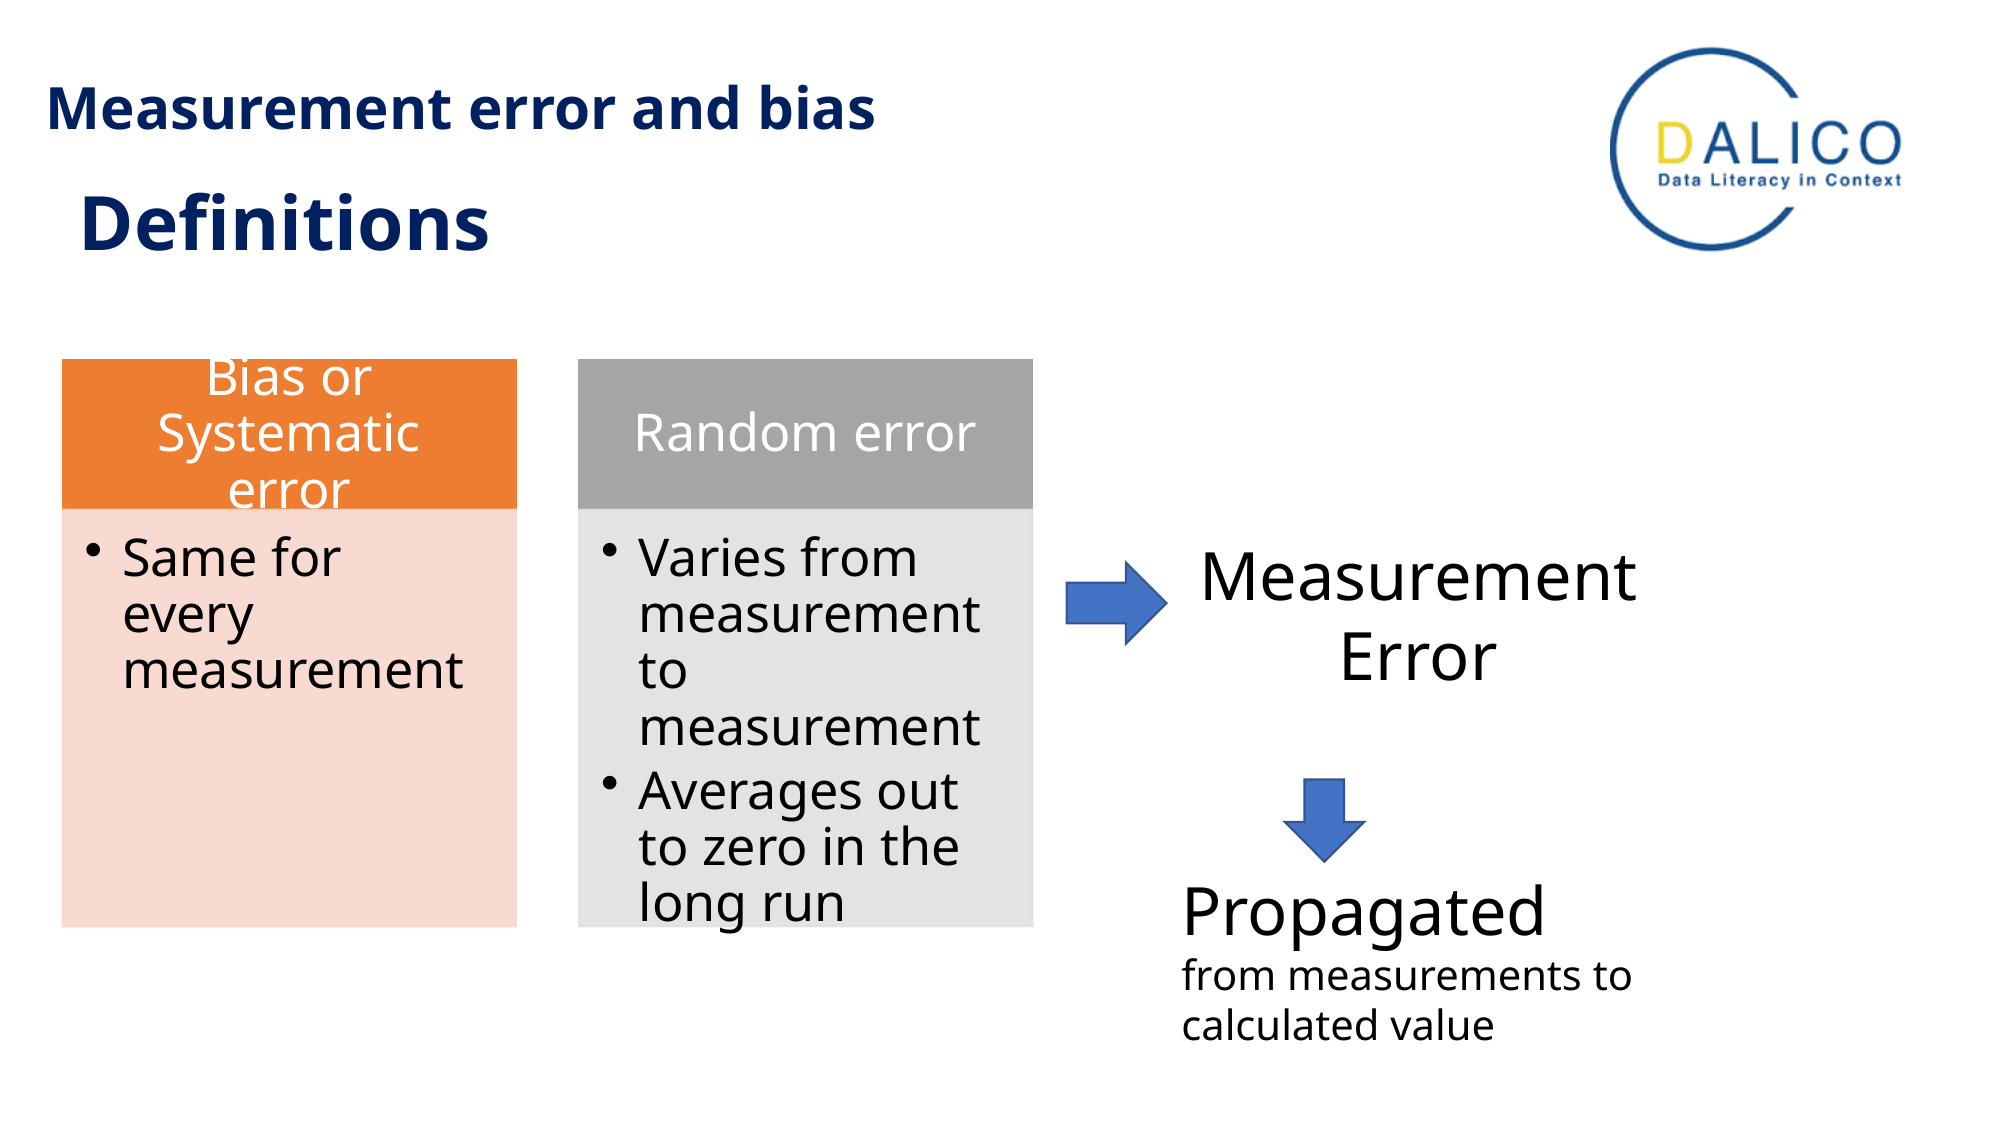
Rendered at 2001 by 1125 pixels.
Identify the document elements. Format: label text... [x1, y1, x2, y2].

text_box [62, 330, 1033, 956]
text_box [1282, 778, 1367, 861]
picture [1610, 0, 1910, 300]
text_box [1065, 559, 1168, 647]
text_box Definitions [63, 168, 506, 273]
text_box Measurement error and bias [31, 64, 891, 149]
text_box Propagated from measurements to calculated value [1166, 861, 1671, 1057]
text_box Measurement Error [1166, 526, 1671, 702]
